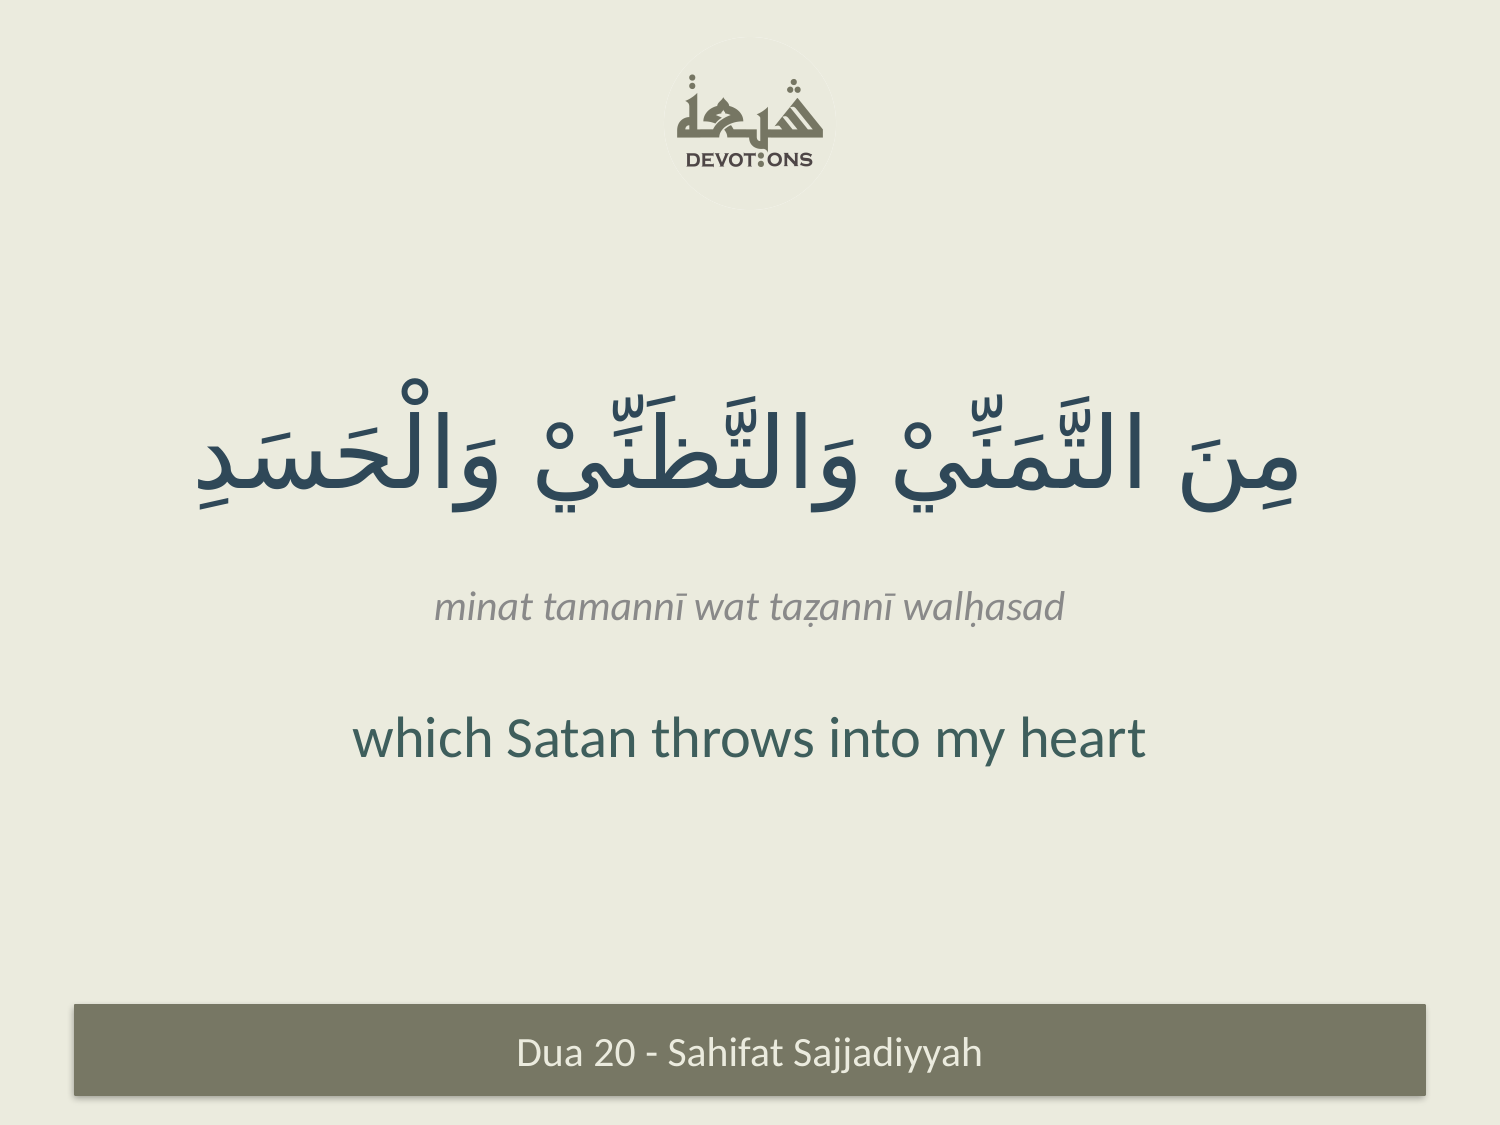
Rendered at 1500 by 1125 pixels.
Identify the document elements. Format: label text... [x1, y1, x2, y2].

text_box مِنَ التَّمَنِّيْ وَالتَّظَنِّيْ وَالْحَسَدِ minat tamannī wat taẓannī walḥasad which Satan throws into my heart [74, 381, 1425, 776]
text_box [74, 1004, 1426, 1096]
text_box Dua 20 - Sahifat Sajjadiyyah [501, 1017, 999, 1083]
picture [656, 29, 844, 218]
